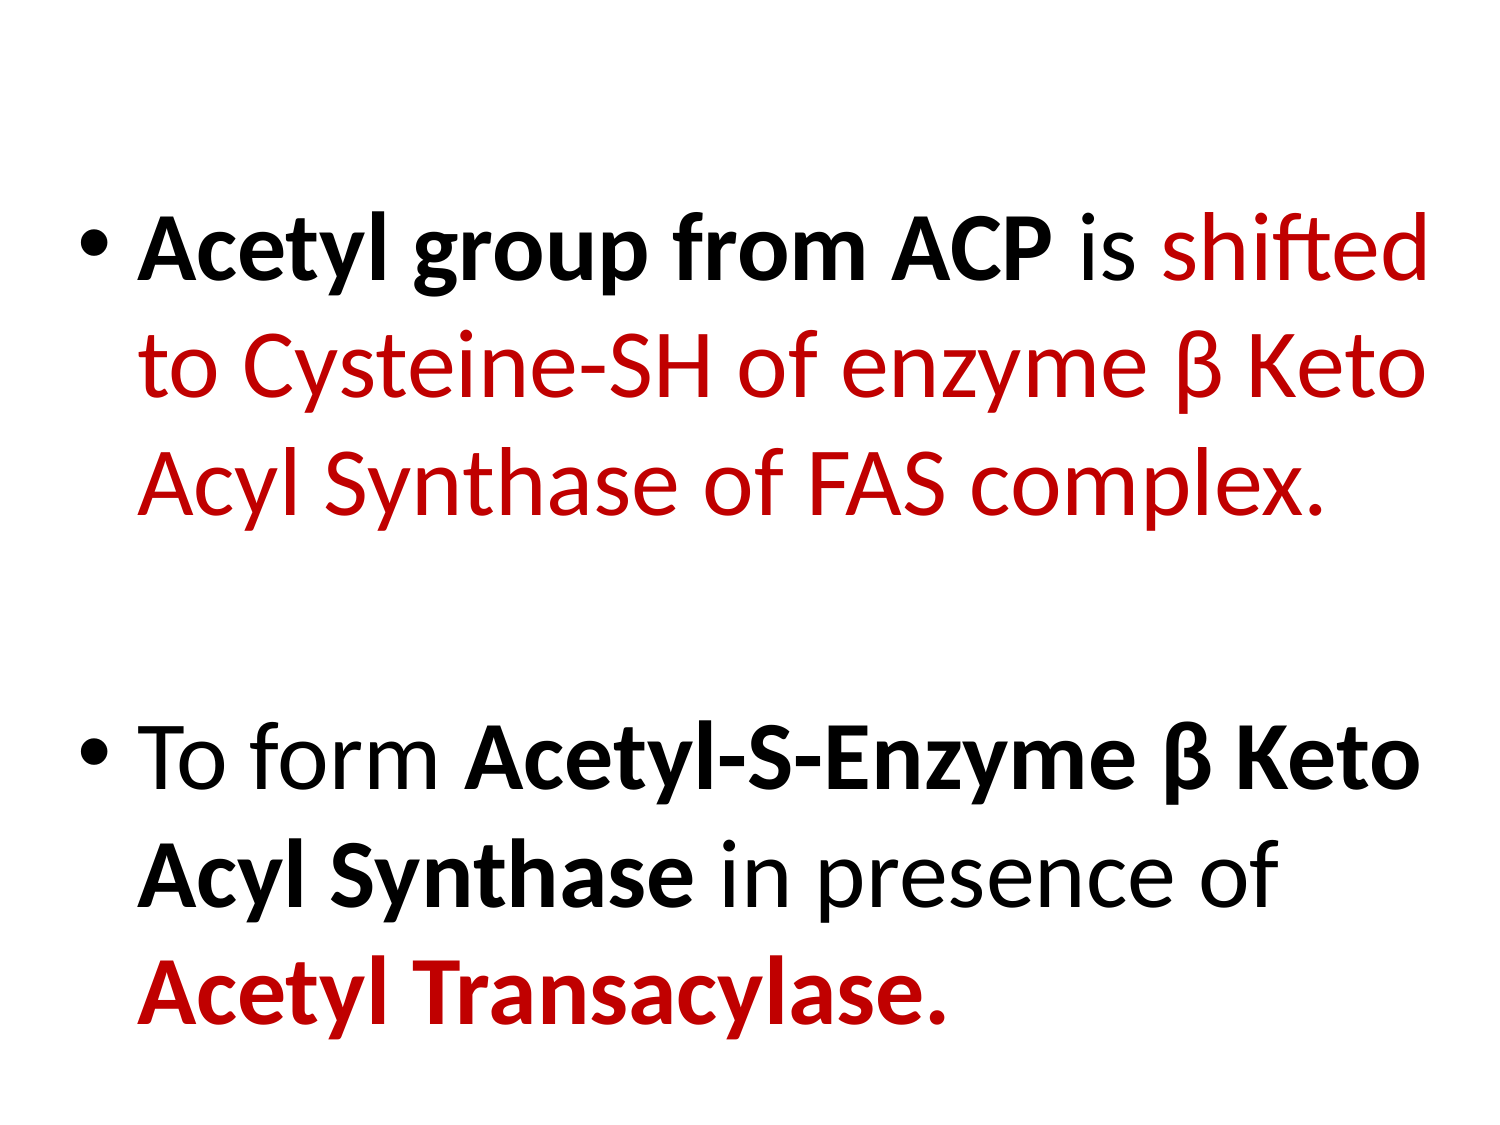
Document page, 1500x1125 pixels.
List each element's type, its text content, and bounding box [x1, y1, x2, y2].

list Acetyl group from ACP is shifted to Cysteine-SH of enzyme β Keto Acyl Synthase of FAS complex. To form Acetyl-S-Enzyme β Keto Acyl Synthase in presence of Acetyl Transacylase. [62, 174, 1450, 1075]
